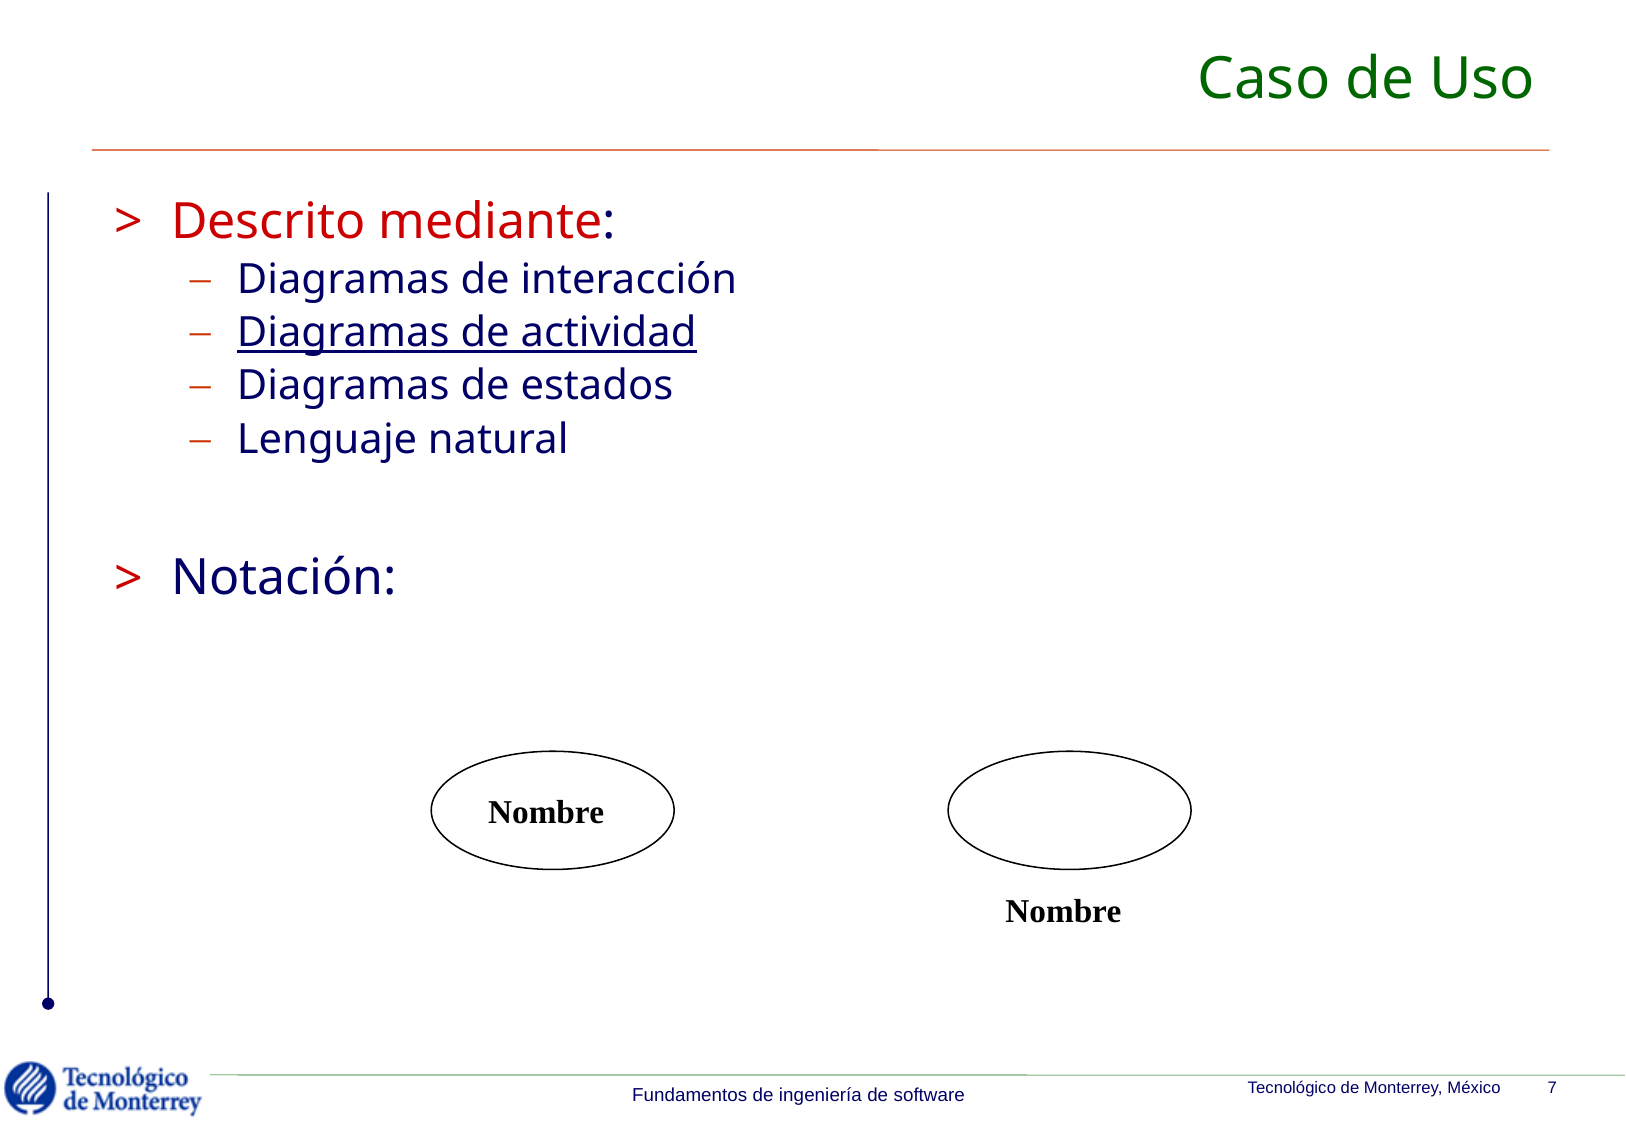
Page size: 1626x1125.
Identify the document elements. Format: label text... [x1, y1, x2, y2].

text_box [430, 750, 675, 870]
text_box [947, 750, 1192, 937]
title Caso de Uso [99, 12, 1550, 138]
picture [0, 1060, 210, 1124]
list Descrito mediante: Diagramas de interacción Diagramas de actividad Diagramas de estados Lenguaje natural Notación: [99, 187, 1550, 725]
